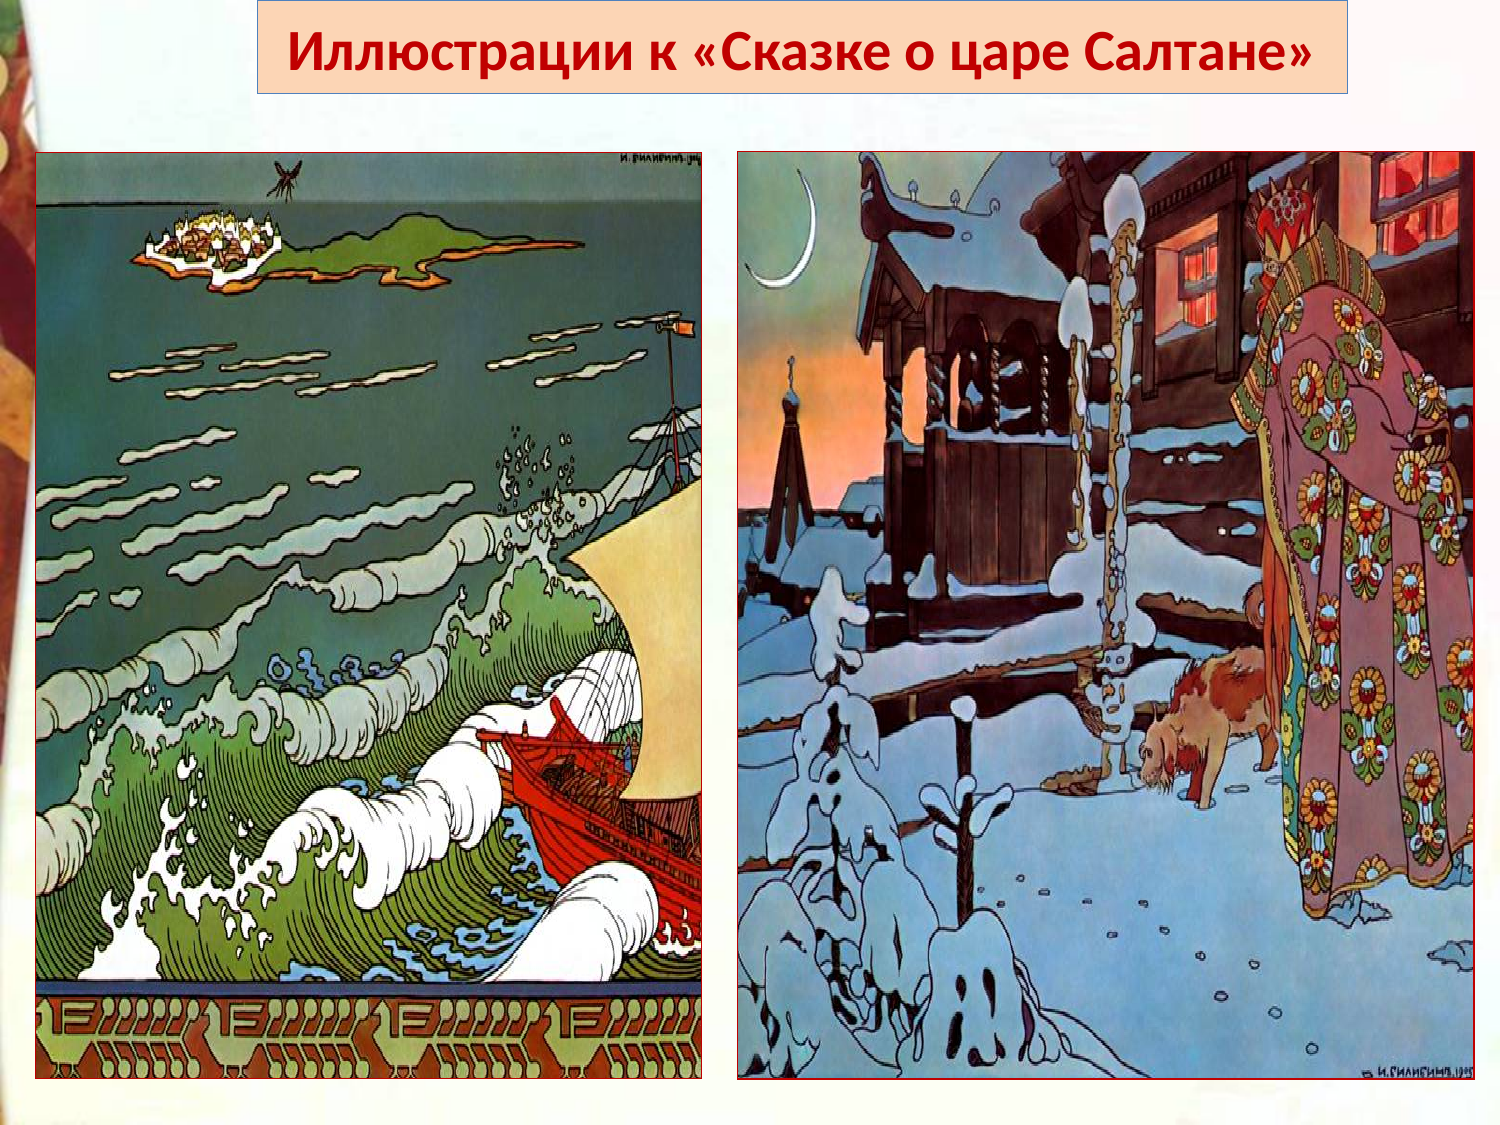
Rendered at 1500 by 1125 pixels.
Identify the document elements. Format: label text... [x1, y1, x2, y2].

title Иллюстрации к «Сказке о царе Салтане» [257, 0, 1348, 94]
picture [0, 0, 1500, 1125]
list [34, 152, 702, 1079]
